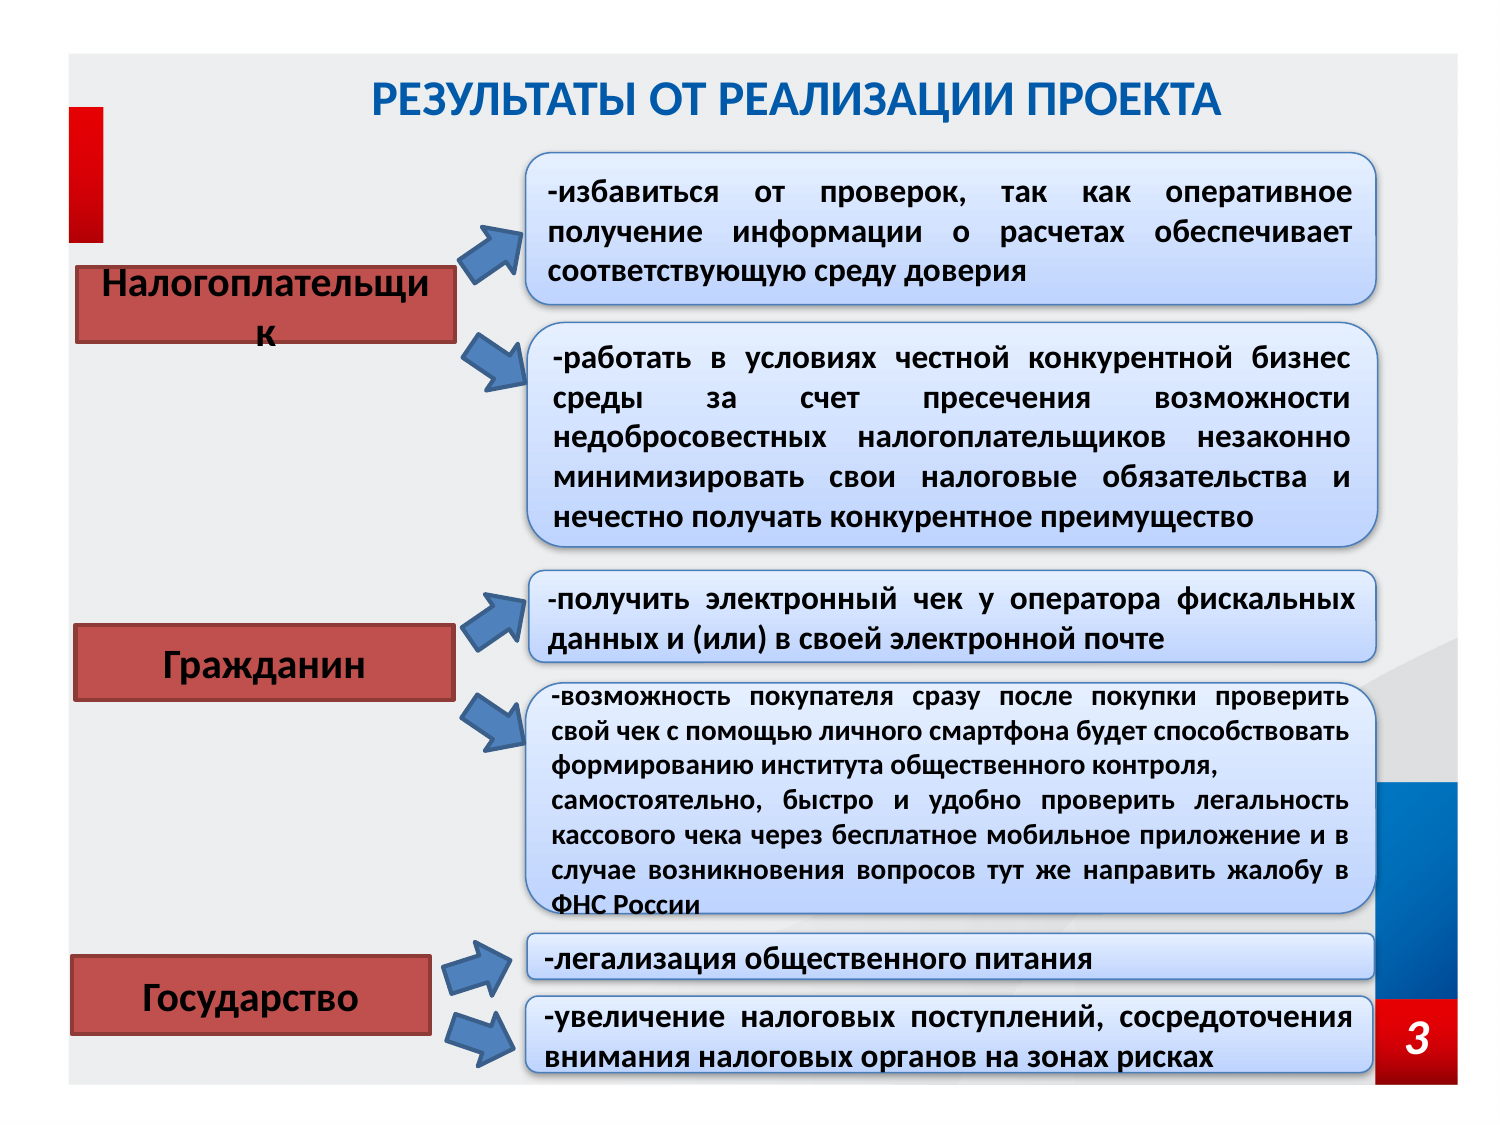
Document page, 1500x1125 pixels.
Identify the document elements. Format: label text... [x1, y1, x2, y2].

text_box [440, 940, 513, 998]
text_box Гражданин [73, 623, 456, 702]
text_box [460, 332, 528, 393]
text_box -получить электронный чек у оператора фискальных данных и (или) в своей электронной почте [528, 569, 1377, 664]
text_box [456, 224, 524, 286]
picture [0, 0, 1500, 1125]
text_box Налогоплательщик [75, 265, 457, 344]
text_box -легализация общественного питания [526, 932, 1376, 981]
title РЕЗУЛЬТАТЫ ОТ РЕАЛИЗАЦИИ ПРОЕКТА [194, 54, 1399, 138]
text_box -возможность покупателя сразу после покупки проверить свой чек с помощью личного смартфона будет способствовать формированию института общественного контроля, самостоятельно, быстро и удобно проверить легальность кассового чека через бесплатное мобильное приложение и в случае возникновения вопросов тут же направить жалобу в ФНС России [524, 682, 1377, 915]
text_box -увеличение налоговых поступлений, сосредоточения внимания налоговых органов на зонах рисках [524, 995, 1374, 1074]
text_box [459, 692, 527, 753]
text_box -избавиться от проверок, так как оперативное получение информации о расчетах обеспечивает соответствующую среду доверия [524, 151, 1377, 306]
text_box -работать в условиях честной конкурентной бизнес среды за счет пресечения возможности недобросовестных налогоплательщиков незаконно минимизировать свои налоговые обязательства и нечестно получать конкурентное преимущество [526, 321, 1379, 548]
text_box [444, 1010, 516, 1069]
text_box [459, 592, 527, 653]
text_box Государство [70, 954, 432, 1036]
slide_number 3 [1365, 991, 1468, 1095]
